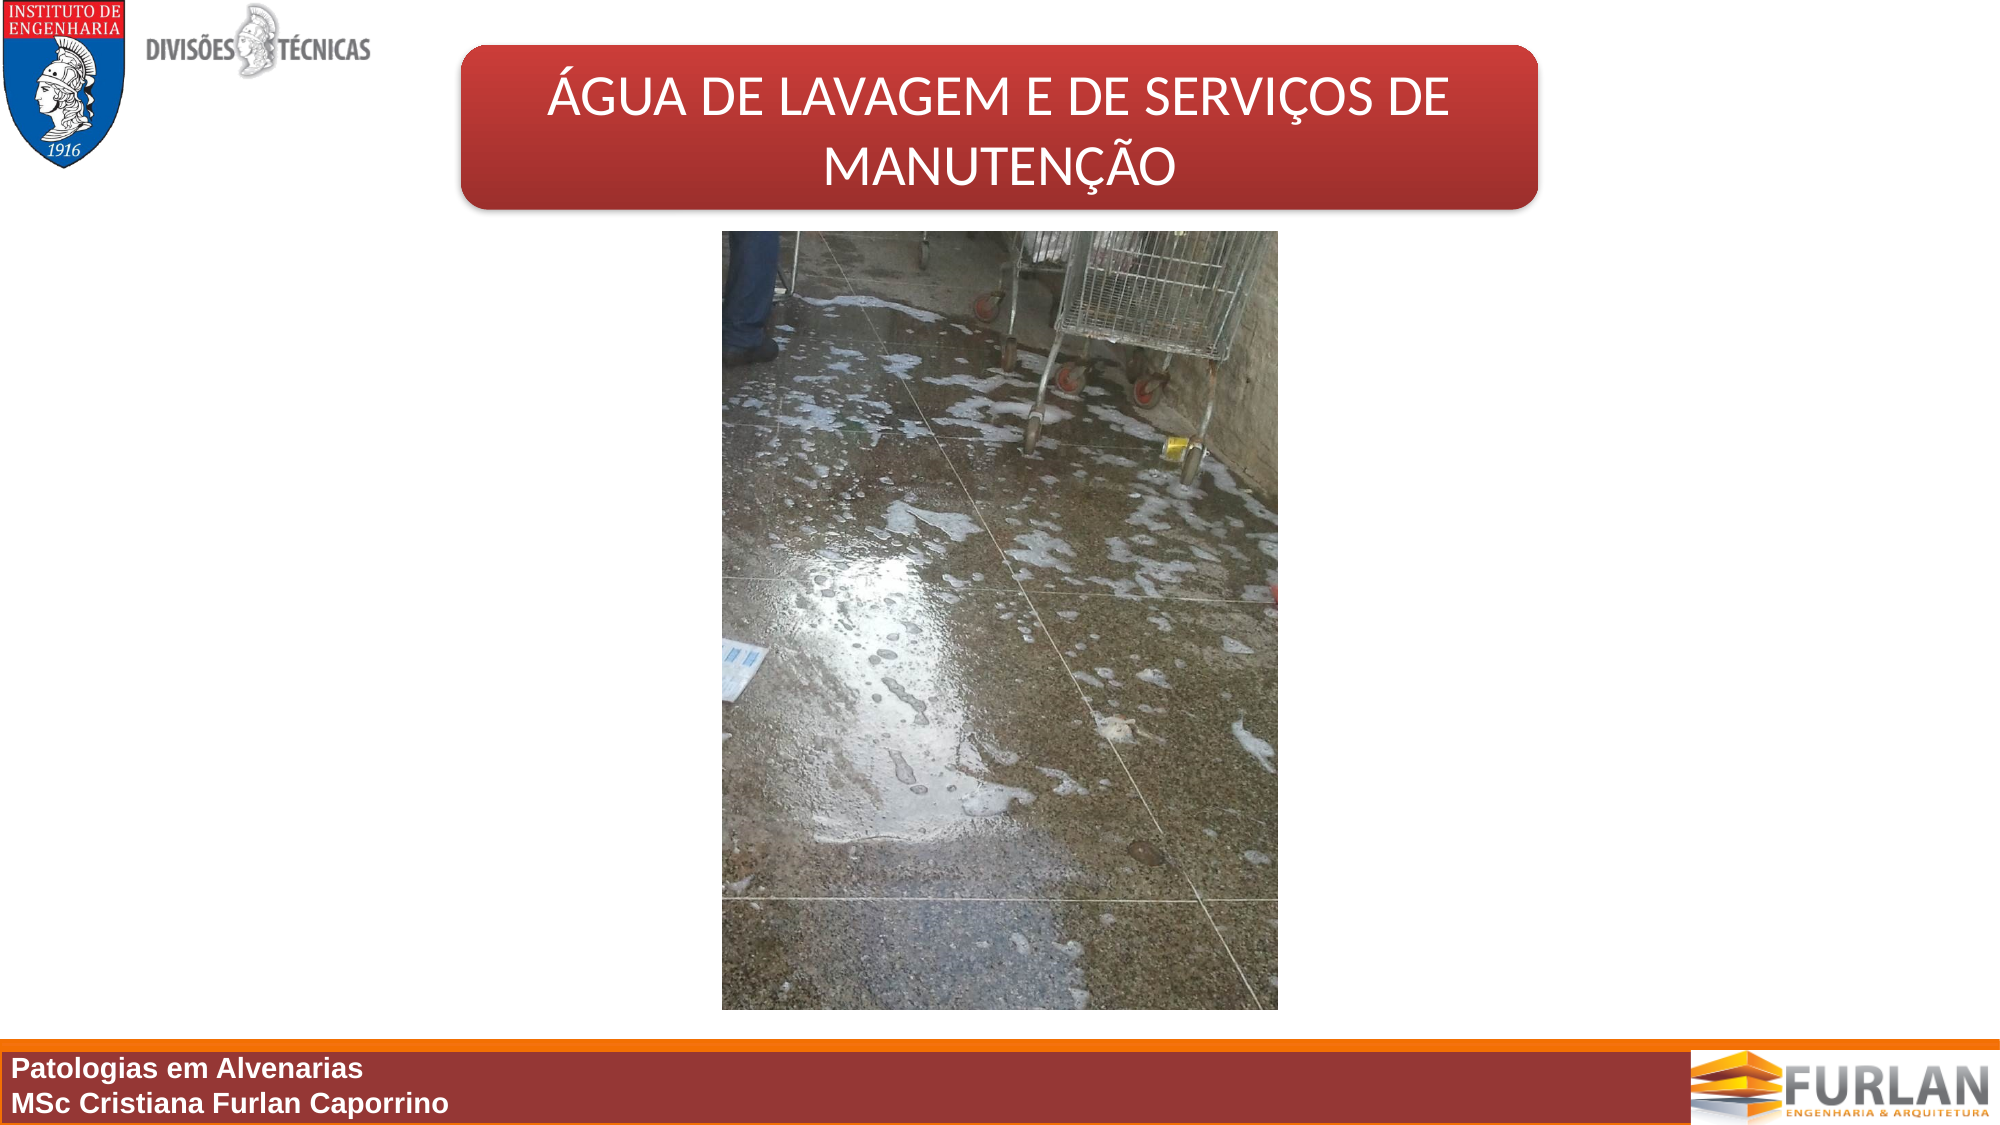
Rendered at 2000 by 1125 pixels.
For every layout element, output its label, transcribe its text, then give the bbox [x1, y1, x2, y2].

picture [1690, 1049, 2000, 1125]
text_box [0, 1039, 2000, 1050]
text_box Patologias em Alvenarias MSc Cristiana Furlan Caporrino [0, 1050, 573, 1125]
picture [0, 0, 386, 169]
text_box ÁGUA DE LAVAGEM E DE SERVIÇOS DE MANUTENÇÃO [461, 45, 1539, 210]
picture [721, 231, 1278, 1011]
text_box [573, 1050, 1688, 1125]
